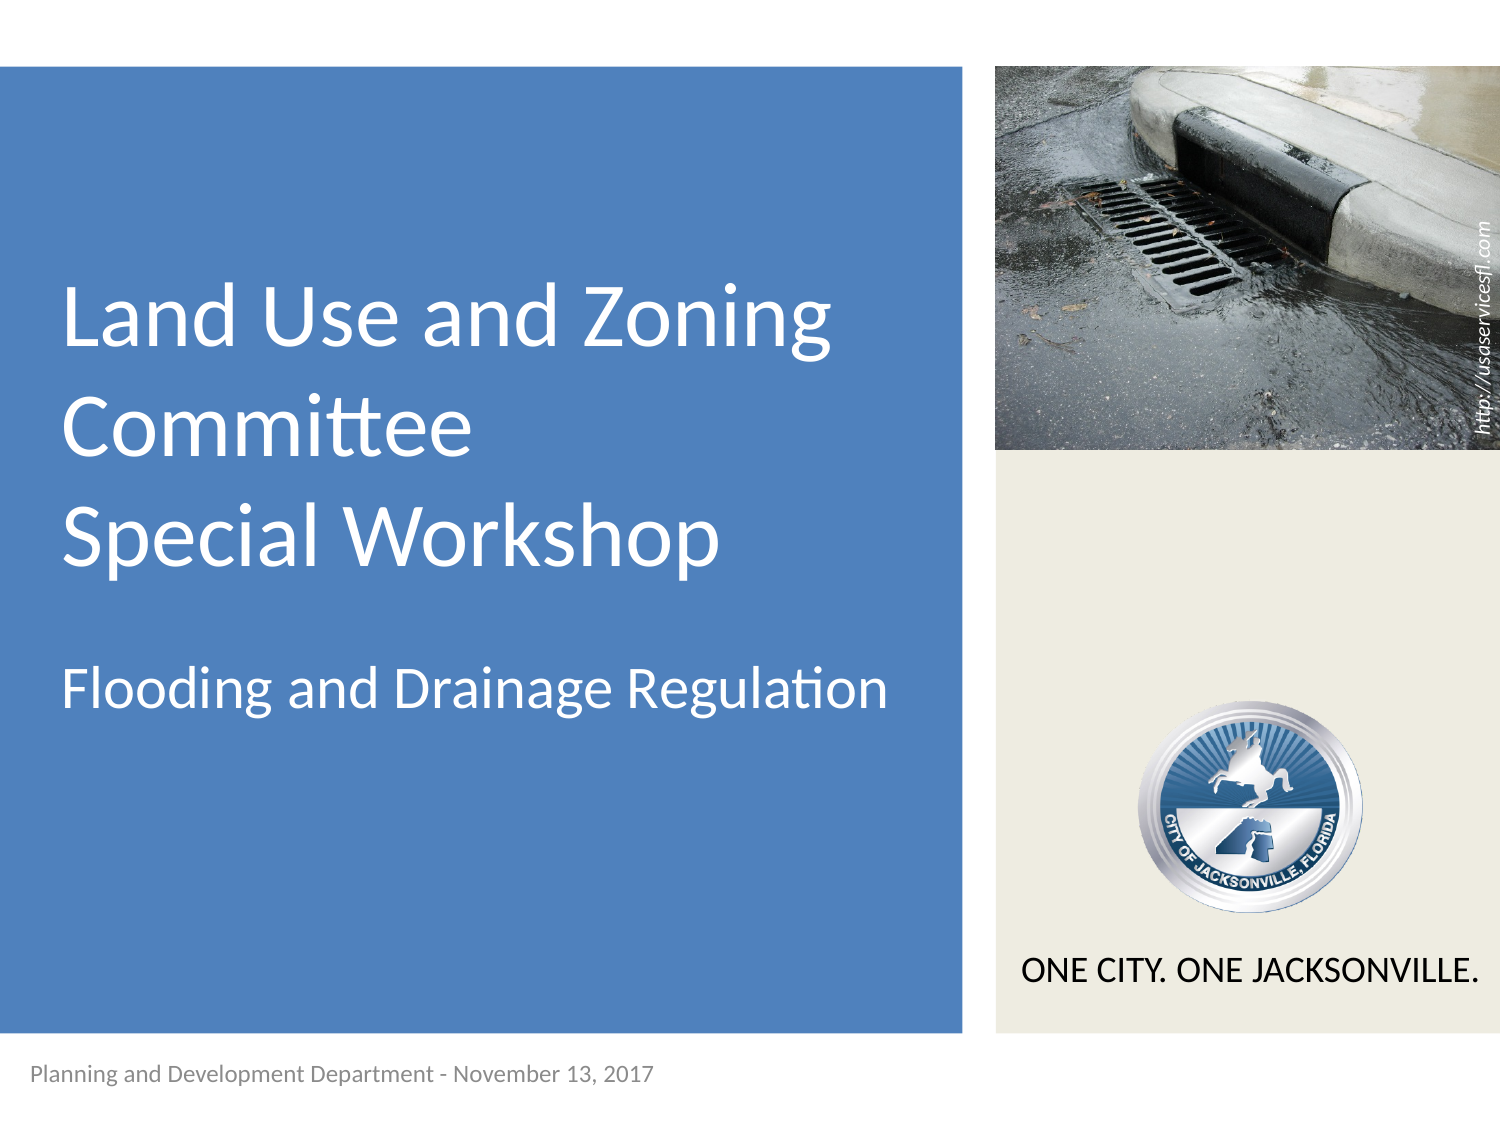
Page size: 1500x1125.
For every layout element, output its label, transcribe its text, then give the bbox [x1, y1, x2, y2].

text_box Land Use and Zoning Committee Special Workshop [46, 209, 947, 631]
picture [995, 66, 1500, 451]
text_box Flooding and Drainage Regulation [46, 639, 947, 790]
footer Planning and Development Department - November 13, 2017 [14, 1042, 738, 1103]
text_box ONE CITY. ONE JACKSONVILLE. [1006, 937, 1496, 998]
picture [1137, 699, 1363, 913]
text_box [994, 457, 1500, 1035]
text_box [0, 65, 964, 1035]
